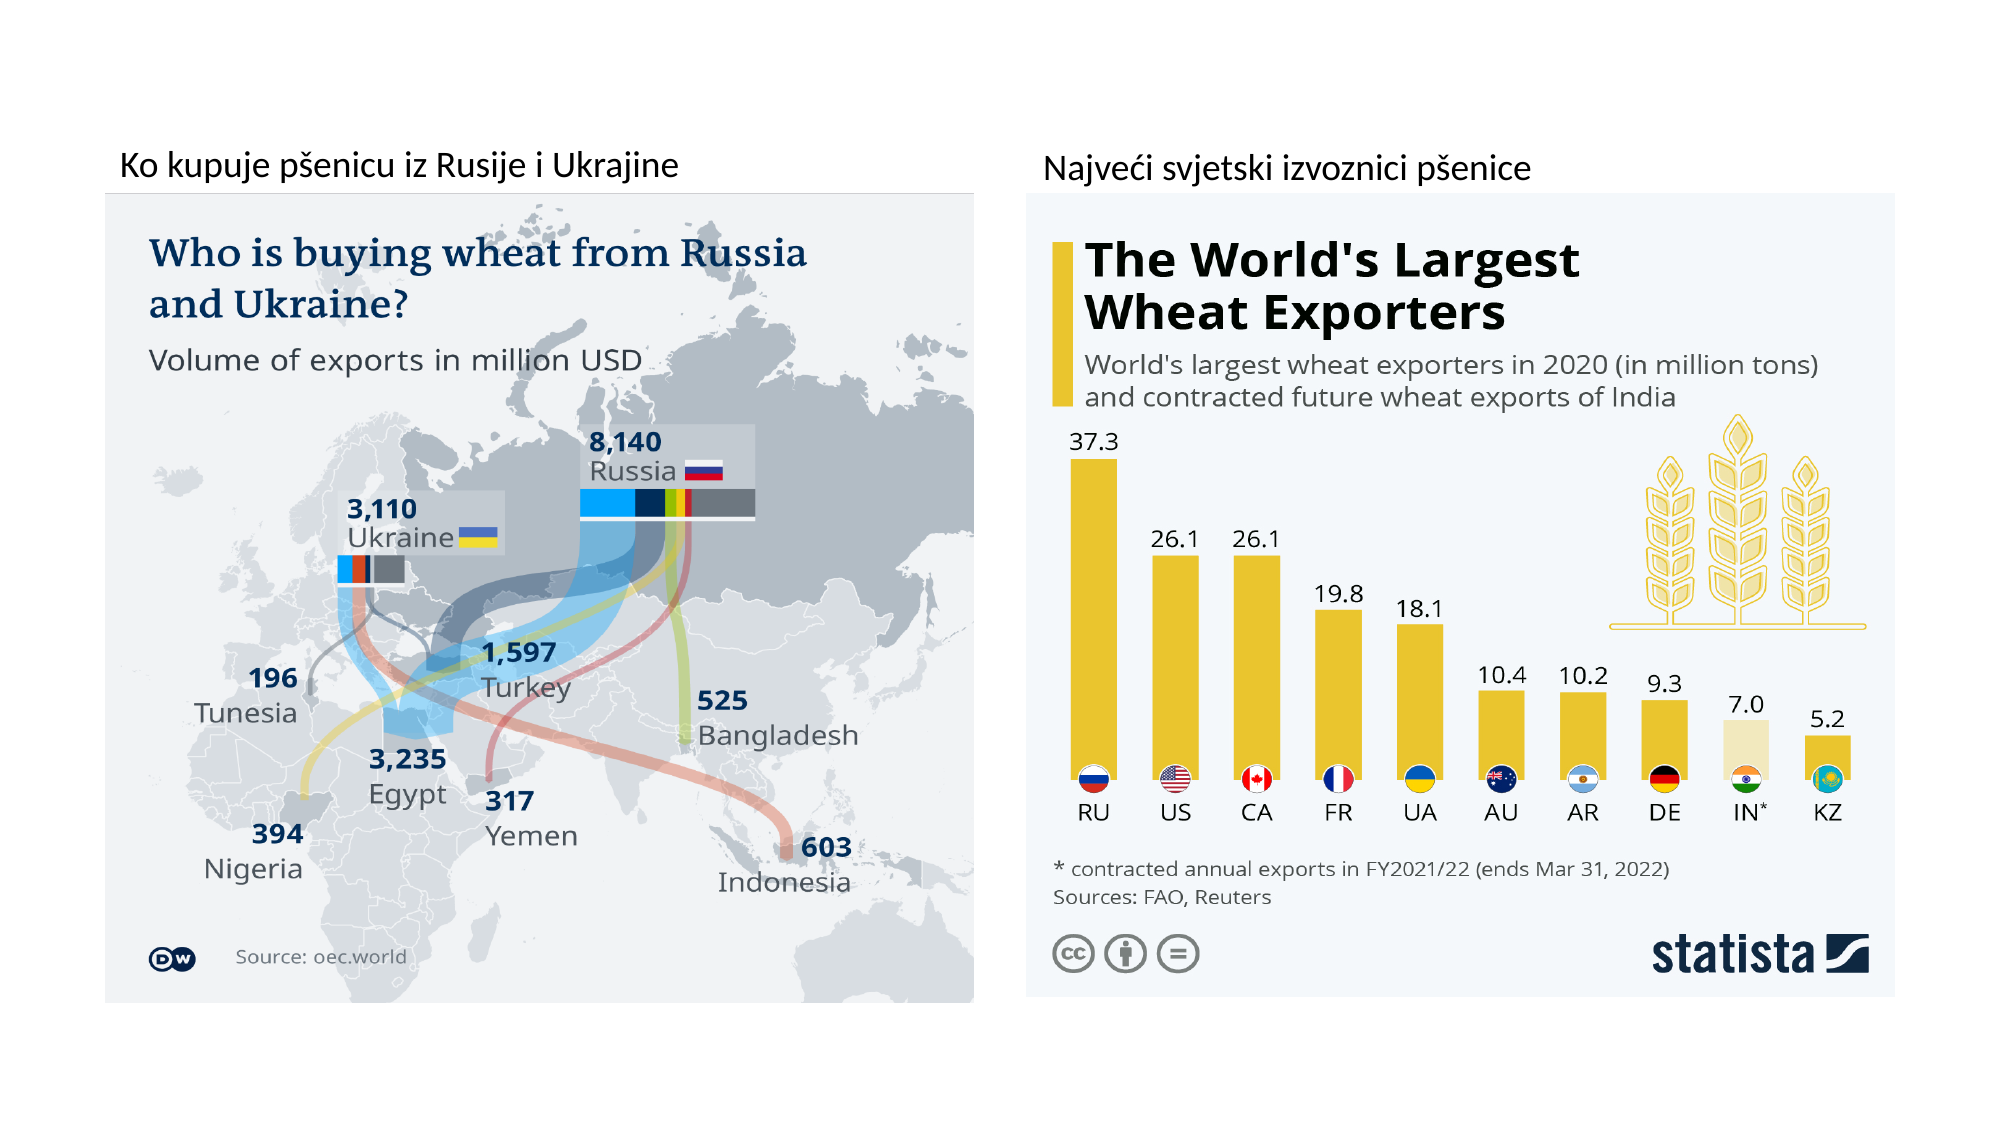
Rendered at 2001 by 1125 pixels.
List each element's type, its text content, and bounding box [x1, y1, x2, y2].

text_box Najveći svjetski izvoznici pšenice [1028, 136, 1878, 193]
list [105, 193, 974, 1004]
text_box Ko kupuje pšenicu iz Rusije i Ukrajine [105, 132, 974, 193]
picture [1026, 193, 1895, 997]
